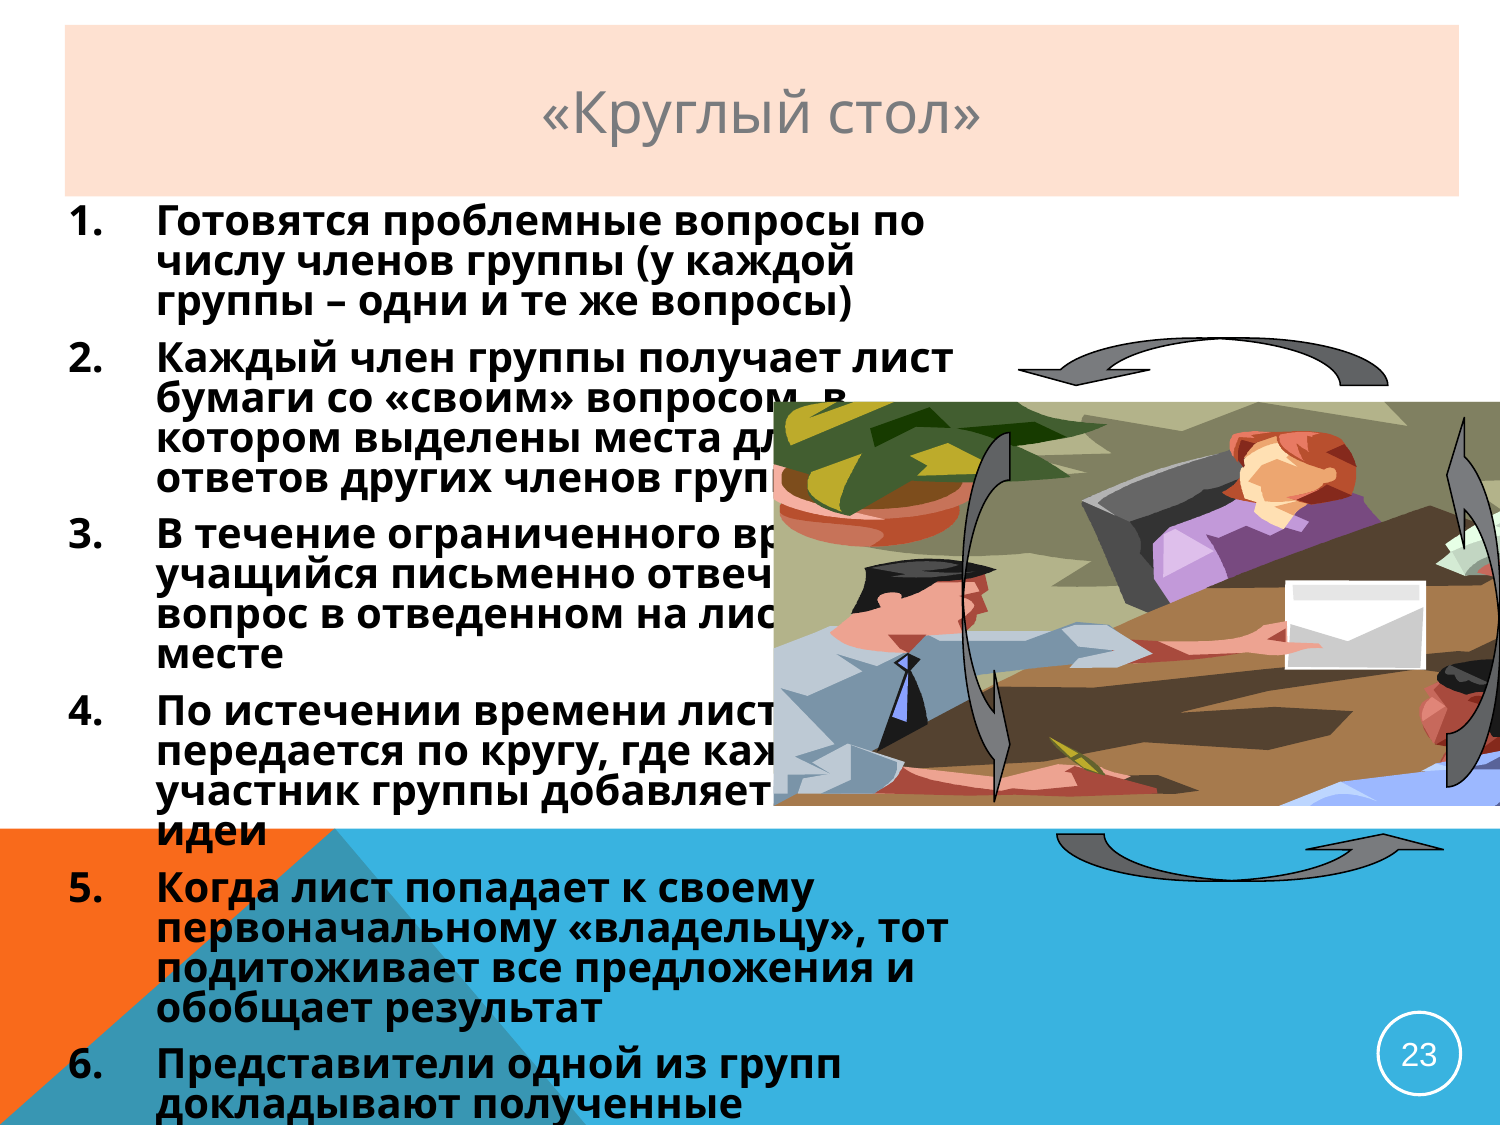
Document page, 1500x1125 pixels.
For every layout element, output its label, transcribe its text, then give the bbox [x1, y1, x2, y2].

text_box [1018, 337, 1388, 386]
text_box [1056, 834, 1444, 882]
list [773, 396, 1500, 811]
title «Круглый стол» [64, 24, 1459, 197]
slide_number 23 [1376, 1010, 1463, 1097]
list Готовятся проблемные вопросы по числу членов группы (у каждой группы – одни и те же вопросы) Каждый член группы получает лист бумаги со «своим» вопросом, в котором выделены места для ответов других членов группы В течение ограниченного времени учащийся письменно отвечает на вопрос в отведенном на листе месте По истечении времени лист передается по кругу, где каждый участник группы добавляет свои идеи Когда лист попадает к своему первоначальному «владельцу», тот подитоживает все предложения и обобщает результат Представители одной из групп докладывают полученные результаты всей аудитории, а члены других групп добавляют свои комментарии по каждому вопросу [53, 196, 975, 1059]
